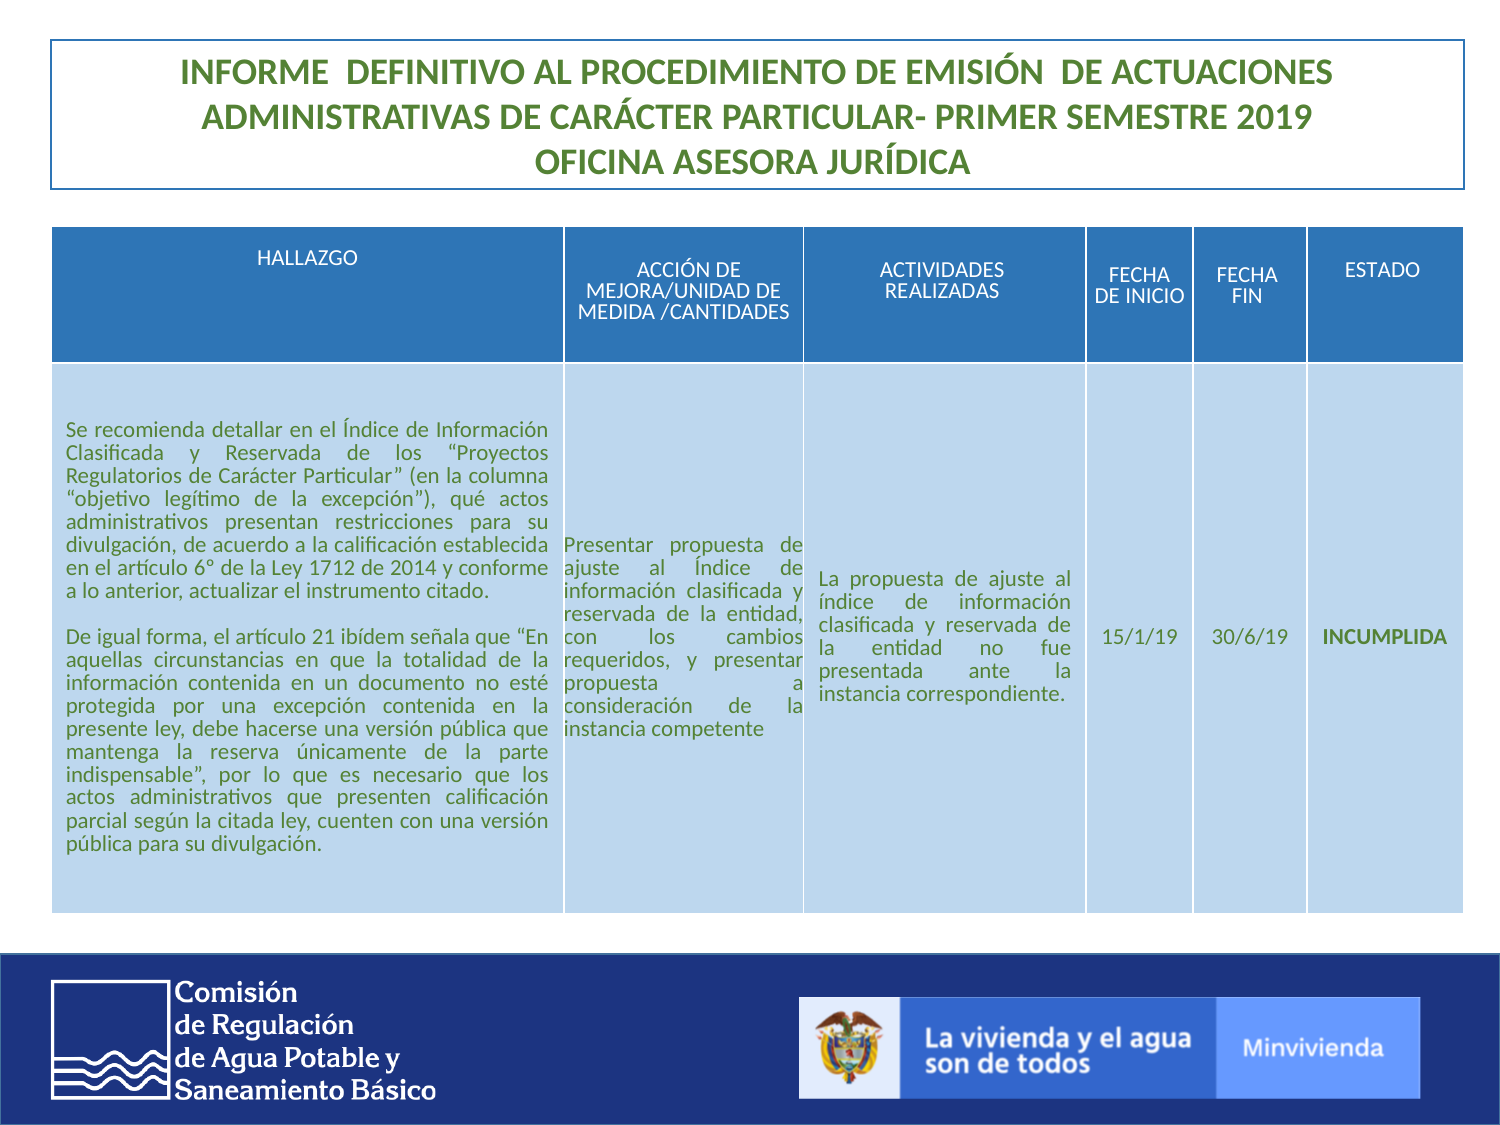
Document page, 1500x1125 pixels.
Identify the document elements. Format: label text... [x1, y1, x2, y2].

table_header HALLAZGO [52, 227, 563, 362]
table_header FECHA DE INICIO [1087, 227, 1192, 362]
table_header FECHA FIN [1194, 227, 1306, 362]
table_cell INCUMPLIDA [1308, 364, 1463, 913]
picture [799, 997, 1421, 1100]
text_box INFORME DEFINITIVO AL PROCEDIMIENTO DE EMISIÓN DE ACTUACIONES ADMINISTRATIVAS DE CARÁCTER PARTICULAR- PRIMER SEMESTRE 2019 OFICINA ASESORA JURÍDICA [50, 39, 1465, 190]
table_cell 30/6/19 [1194, 364, 1306, 913]
table_cell La propuesta de ajuste al índice de información clasificada y reservada de la entidad no fue presentada ante la instancia correspondiente. [804, 364, 1085, 913]
table_cell Se recomienda detallar en el Índice de Información Clasificada y Reservada de los “Proyectos Regulatorios de Carácter Particular” (en la columna “objetivo legítimo de la excepción”), qué actos administrativos presentan restricciones para su divulgación, de acuerdo a la calificación establecida en el artículo 6º de la Ley 1712 de 2014 y conforme a lo anterior, actualizar el instrumento citado. De igual forma, el artículo 21 ibídem señala que “En aquellas circunstancias en que la totalidad de la información contenida en un documento no esté protegida por una excepción contenida en la presente ley, debe hacerse una versión pública que mantenga la reserva únicamente de la parte indispensable”, por lo que es necesario que los actos administrativos que presenten calificación parcial según la citada ley, cuenten con una versión pública para su divulgación. [52, 364, 563, 913]
picture [50, 979, 436, 1100]
table_cell Presentar propuesta de ajuste al Índice de información clasificada y reservada de la entidad, con los cambios requeridos, y presentar propuesta a consideración de la instancia competente [565, 364, 803, 913]
table_header ACCIÓN DE MEJORA/UNIDAD DE MEDIDA /CANTIDADES [565, 227, 803, 362]
table_header ESTADO [1308, 227, 1463, 362]
table_cell 15/1/19 [1087, 364, 1192, 913]
text_box [0, 953, 1500, 1125]
table_header ACTIVIDADES REALIZADAS [804, 227, 1085, 362]
